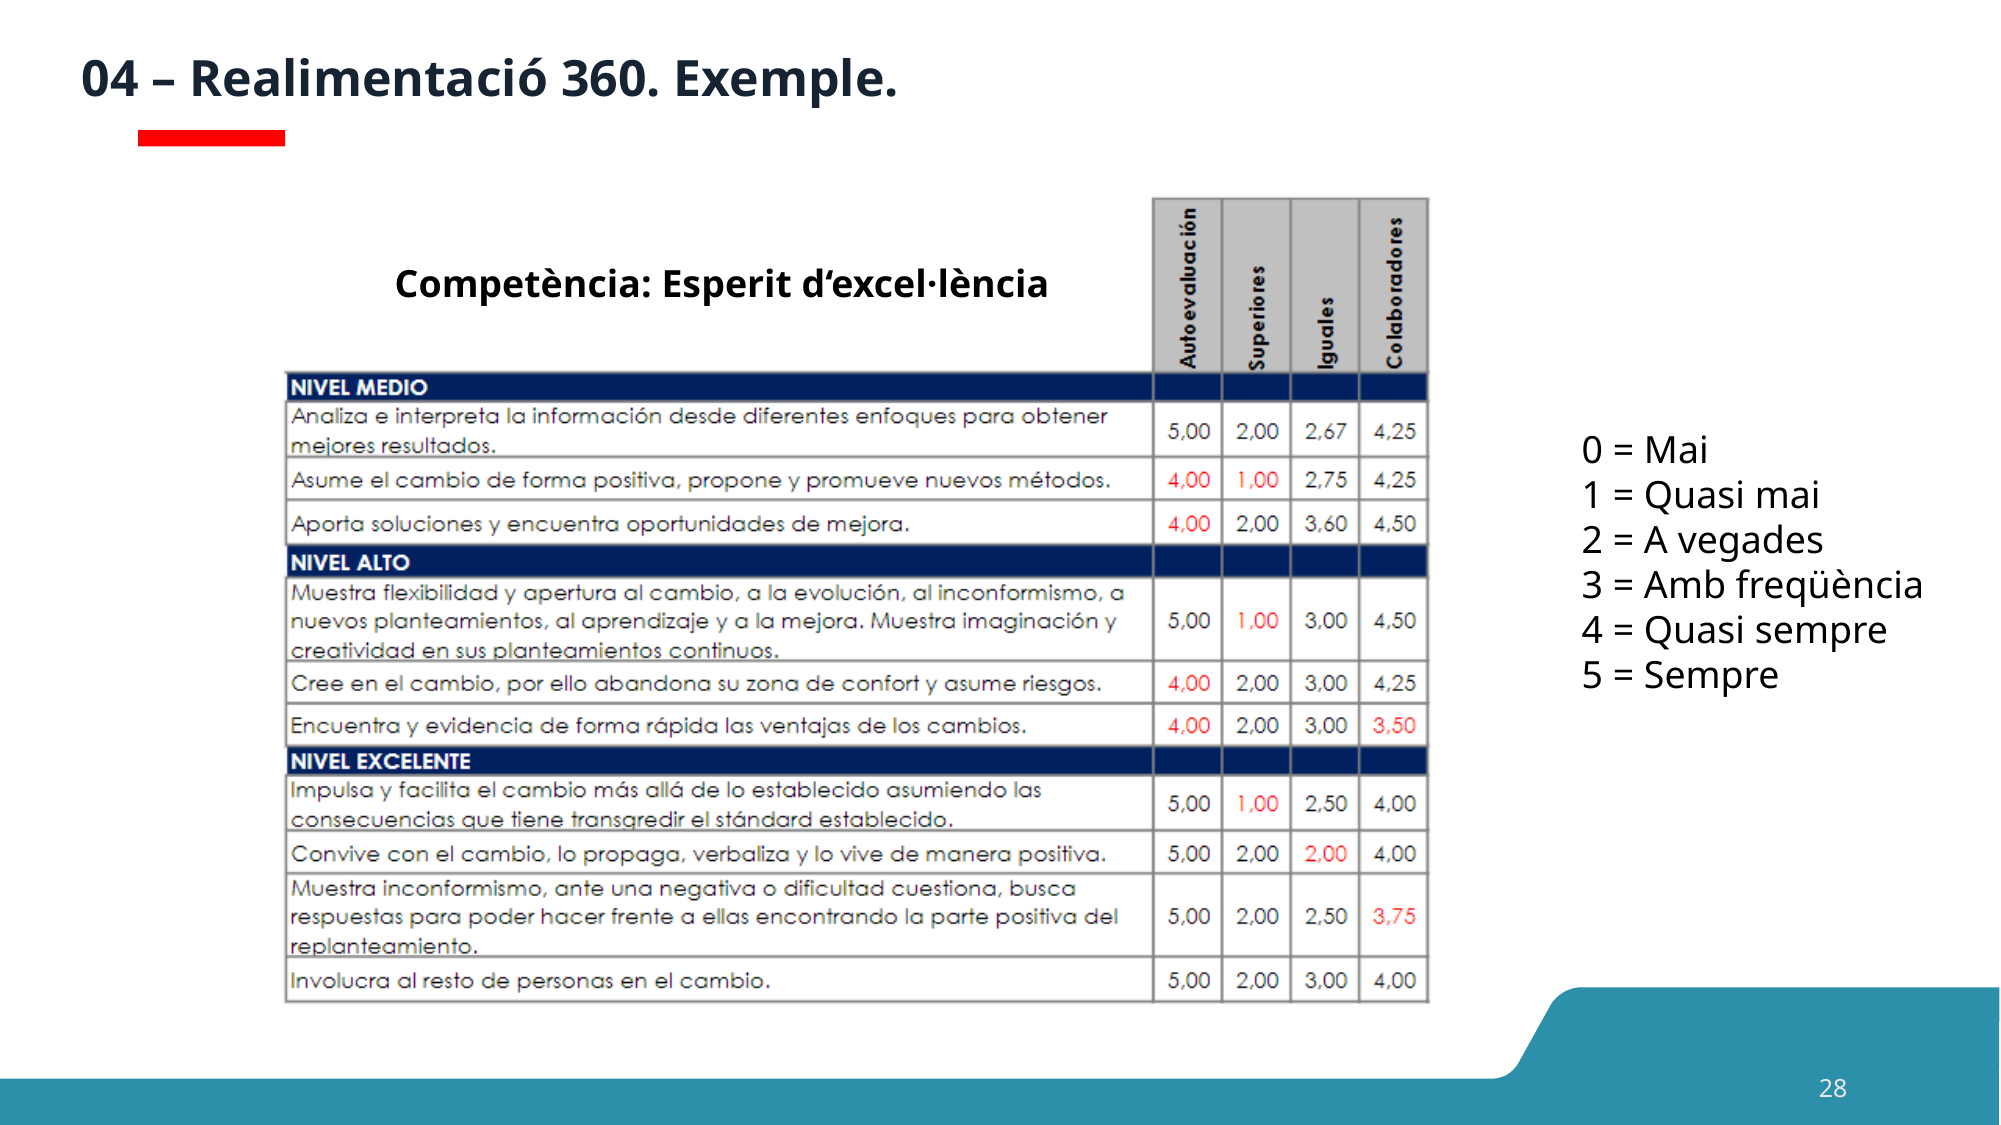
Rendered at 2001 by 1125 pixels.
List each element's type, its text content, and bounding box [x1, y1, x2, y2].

text_box 0 = Mai 1 = Quasi mai 2 = A vegades 3 = Amb freqüència 4 = Quasi sempre 5 = Sempre [1566, 418, 1981, 704]
slide_number 28 [1412, 1057, 1863, 1118]
title 04 – Realimentació 360. Exemple. [66, 19, 1899, 142]
picture [0, 0, 2001, 1125]
